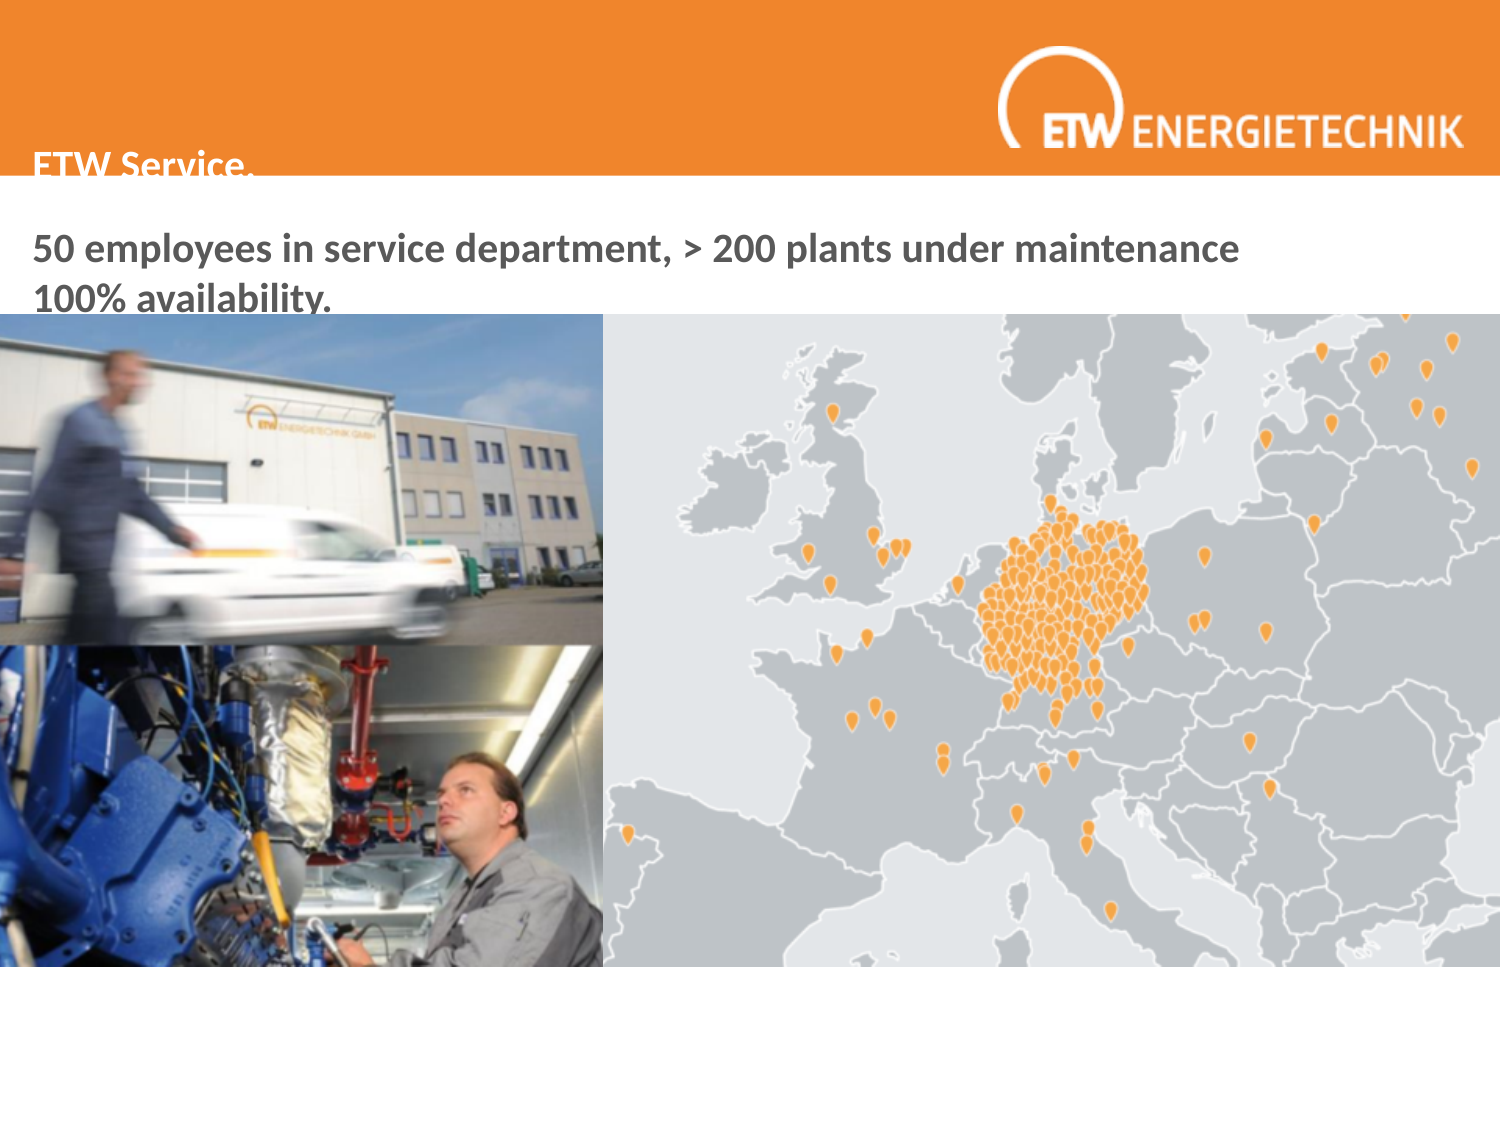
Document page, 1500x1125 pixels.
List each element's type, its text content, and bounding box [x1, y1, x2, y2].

text_box [0, 0, 1500, 178]
picture [997, 46, 1464, 148]
text_box 50 employees in service department, > 200 plants under maintenance 100% availability. [17, 213, 1436, 312]
text_box ETW Service. [17, 130, 384, 196]
picture [0, 314, 1500, 967]
